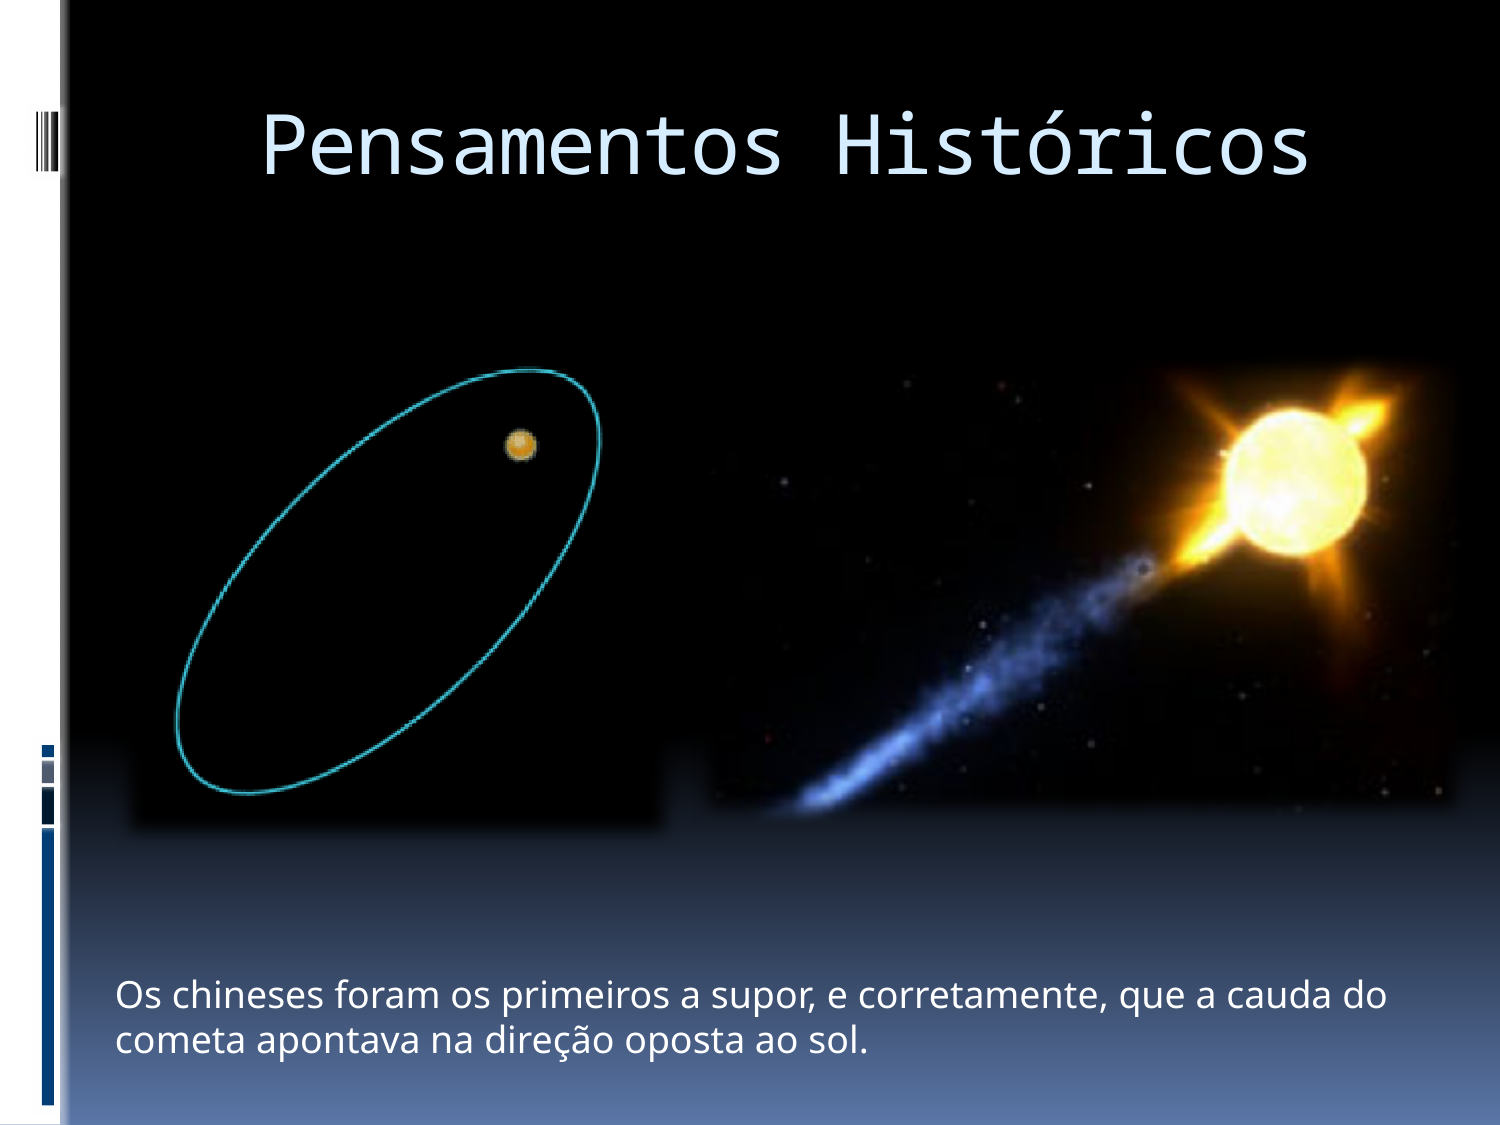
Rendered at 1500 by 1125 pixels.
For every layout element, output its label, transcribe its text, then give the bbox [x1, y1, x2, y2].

picture [691, 349, 1473, 826]
title Pensamentos Históricos [150, 83, 1425, 234]
text_box Os chineses foram os primeiros a supor, e corretamente, que a cauda do cometa apontava na direção oposta ao sol. [100, 964, 1412, 1069]
picture [111, 278, 682, 849]
